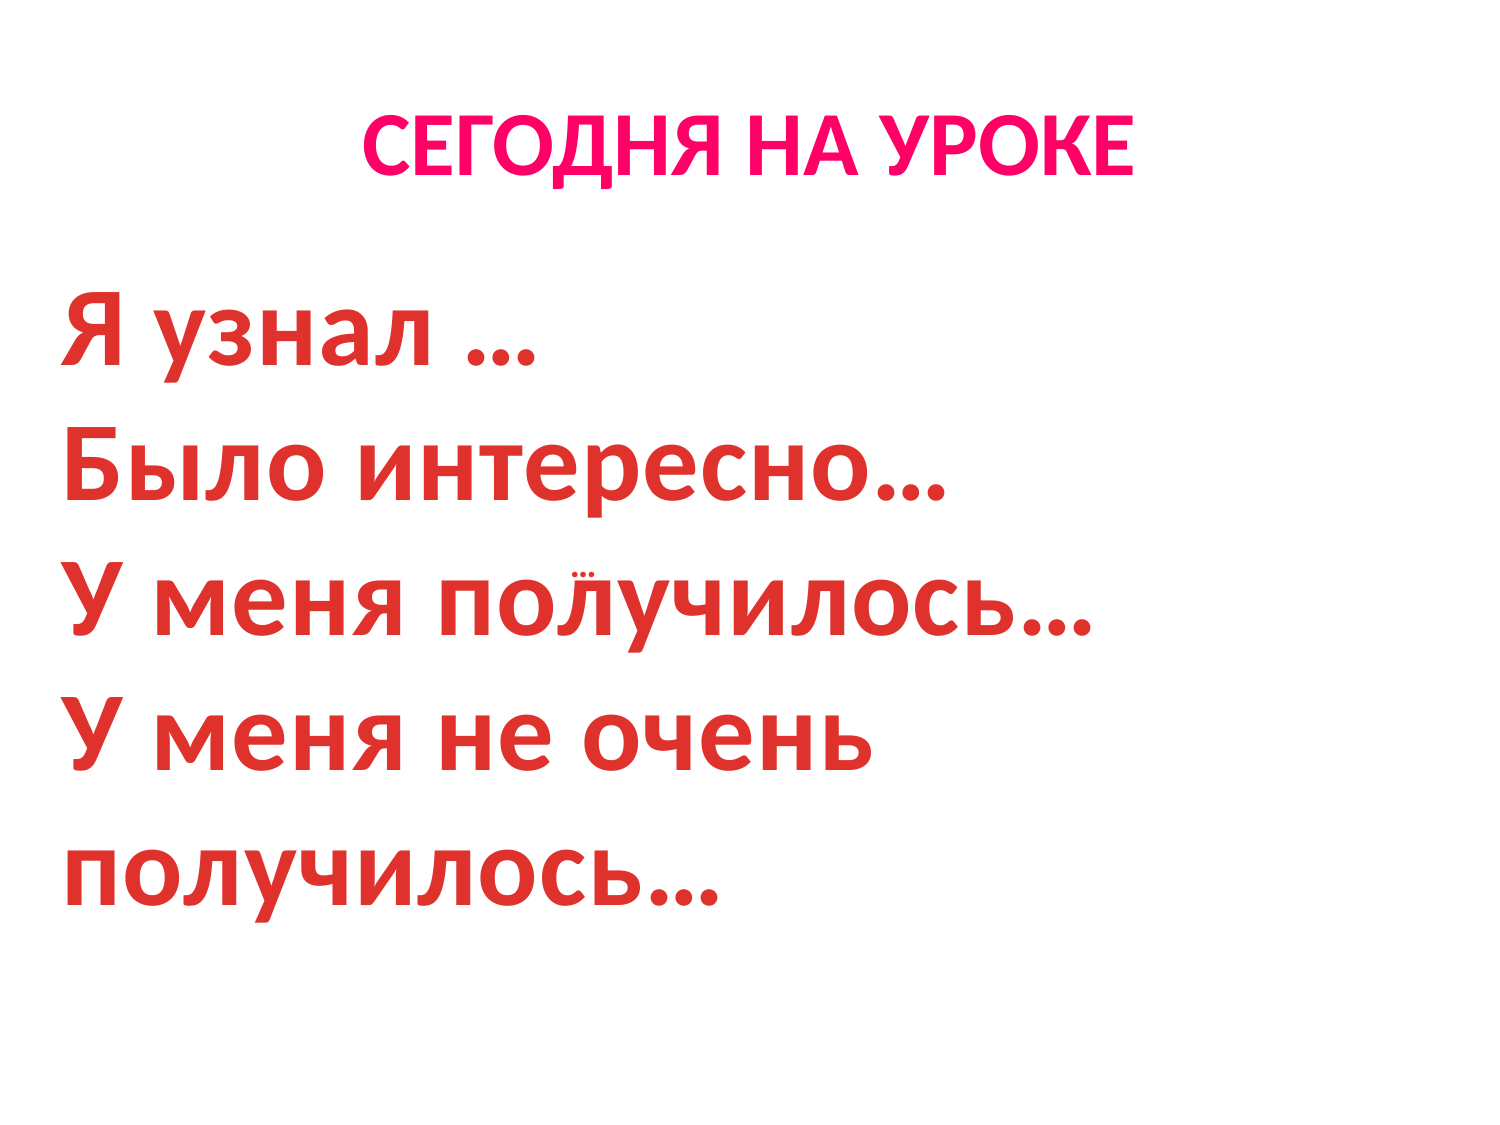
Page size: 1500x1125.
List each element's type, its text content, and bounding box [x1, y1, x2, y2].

title СЕГОДНЯ НА УРОКЕ [75, 45, 1425, 233]
text_box Я узнал … Было интересно… У меня получилось… У меня не очень получилось… [46, 246, 1383, 1071]
text_box … [554, 532, 612, 592]
